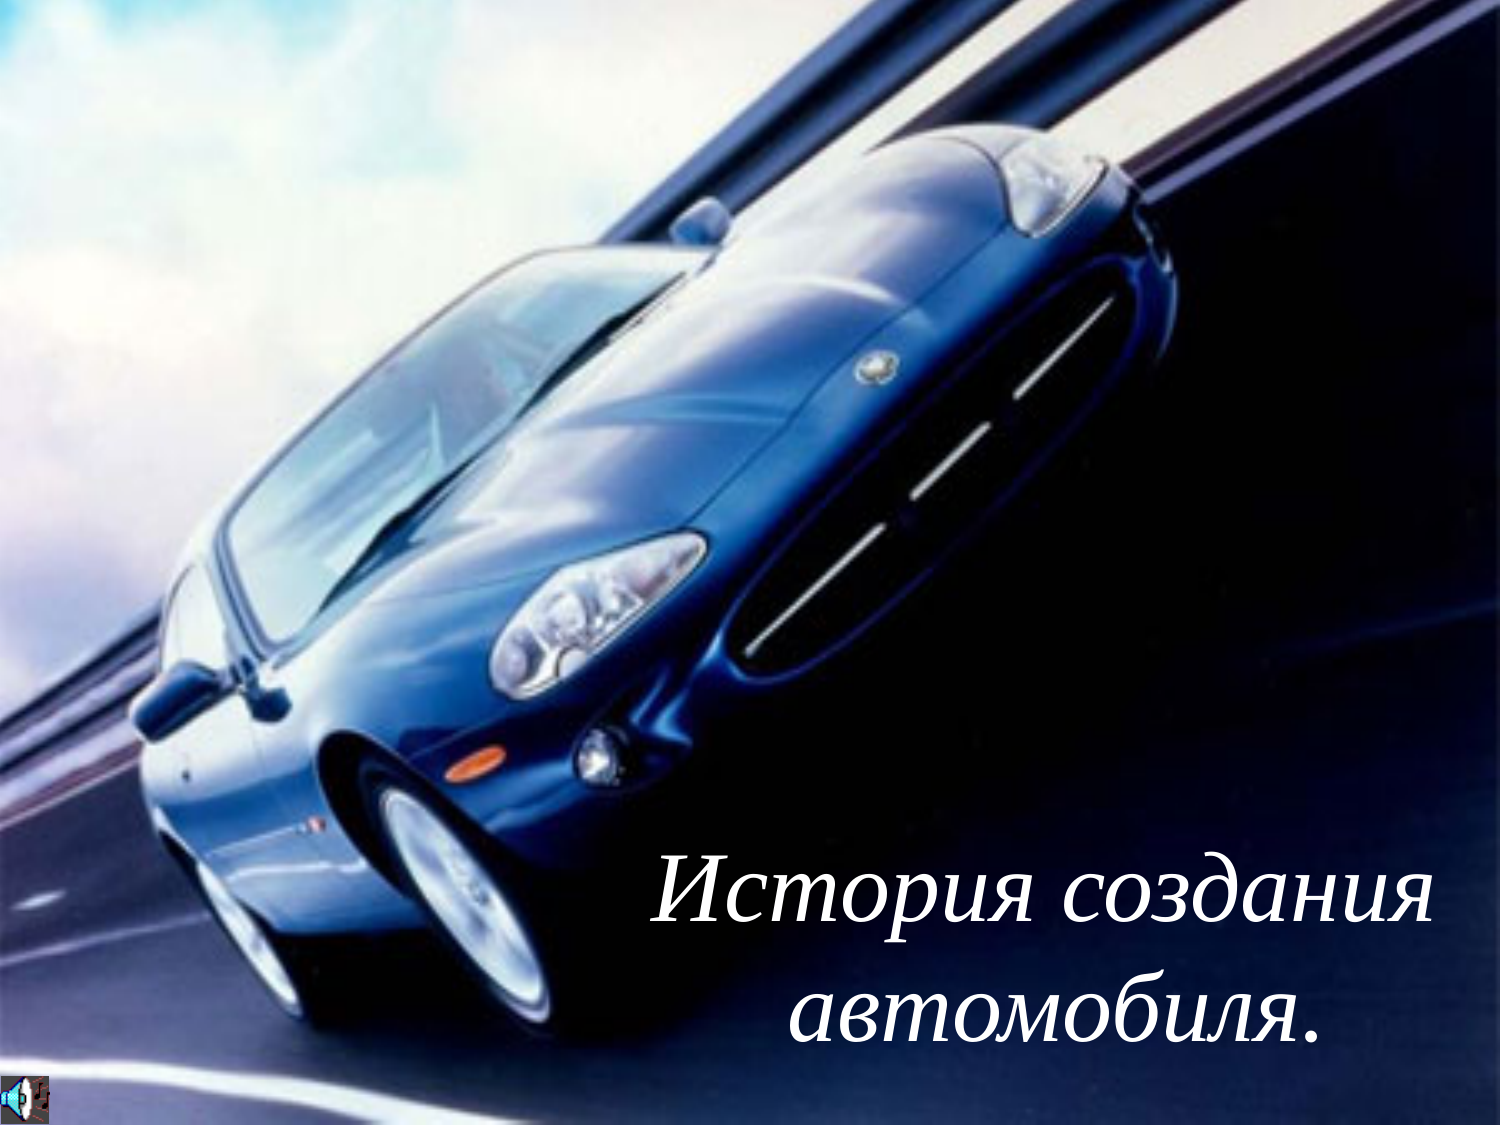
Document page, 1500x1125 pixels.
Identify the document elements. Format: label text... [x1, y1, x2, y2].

title История создания автомобиля. [613, 758, 1500, 1125]
picture [0, 0, 1500, 1125]
